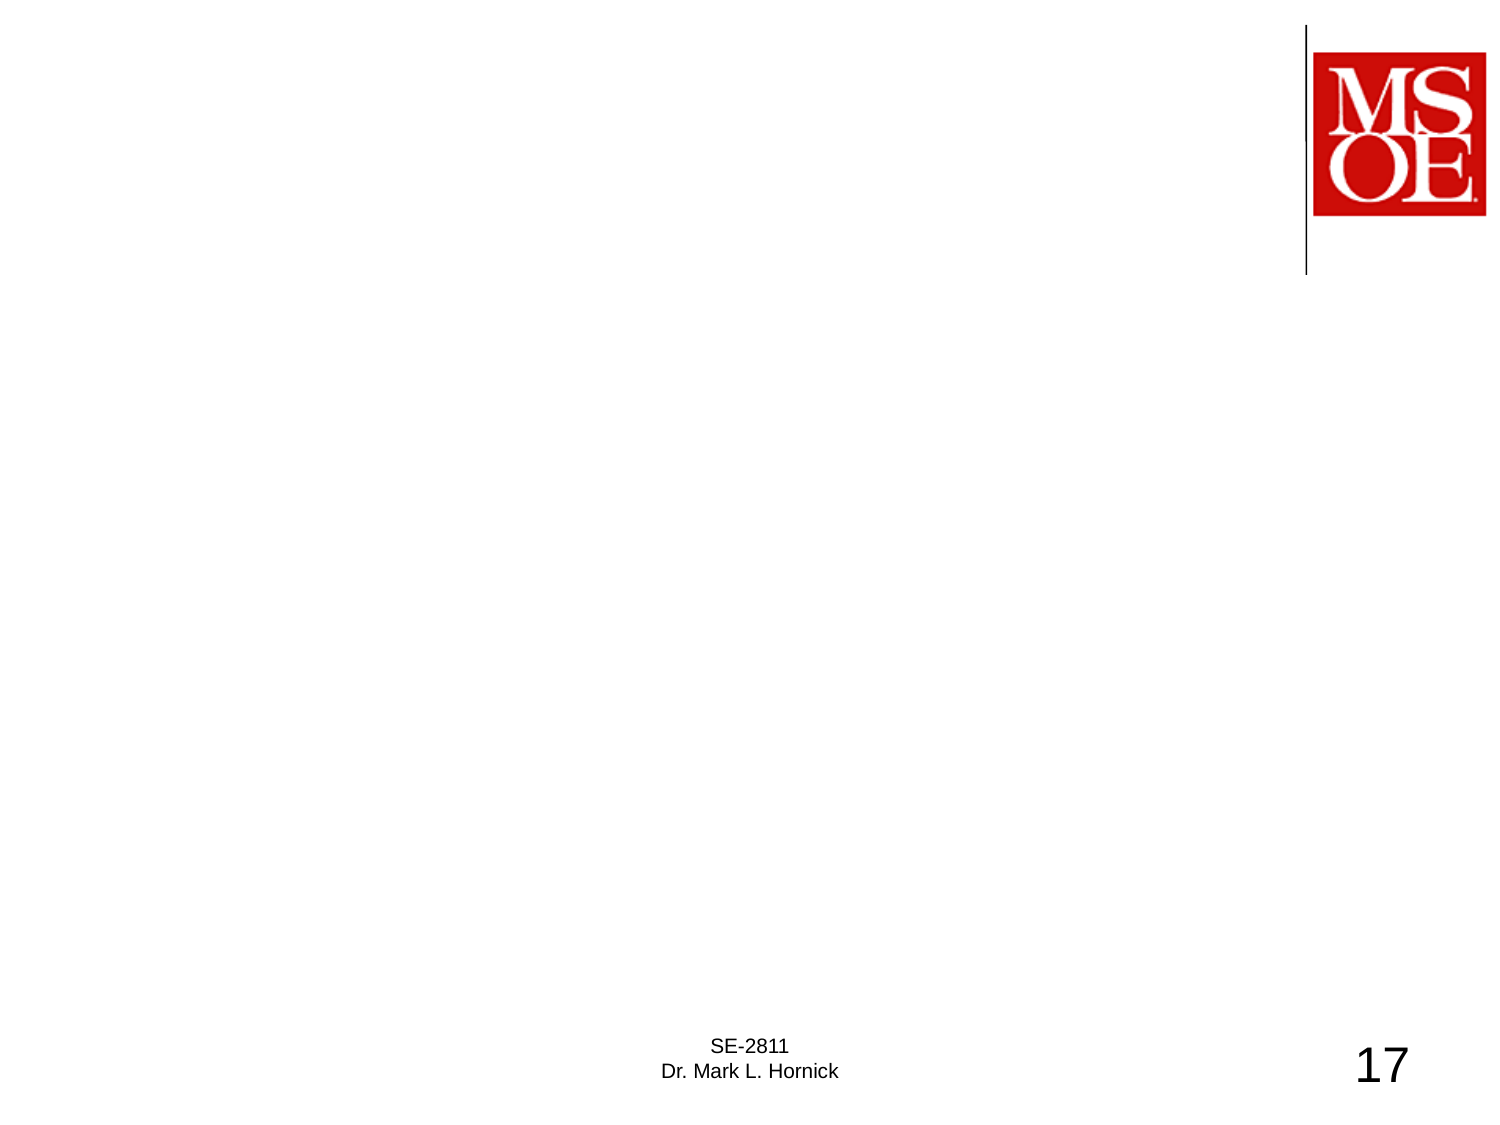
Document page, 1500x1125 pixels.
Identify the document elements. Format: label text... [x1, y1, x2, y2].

picture [1312, 37, 1488, 232]
slide_number 17 [1074, 1024, 1426, 1101]
footer SE-2811 Dr. Mark L. Hornick [512, 1024, 988, 1101]
